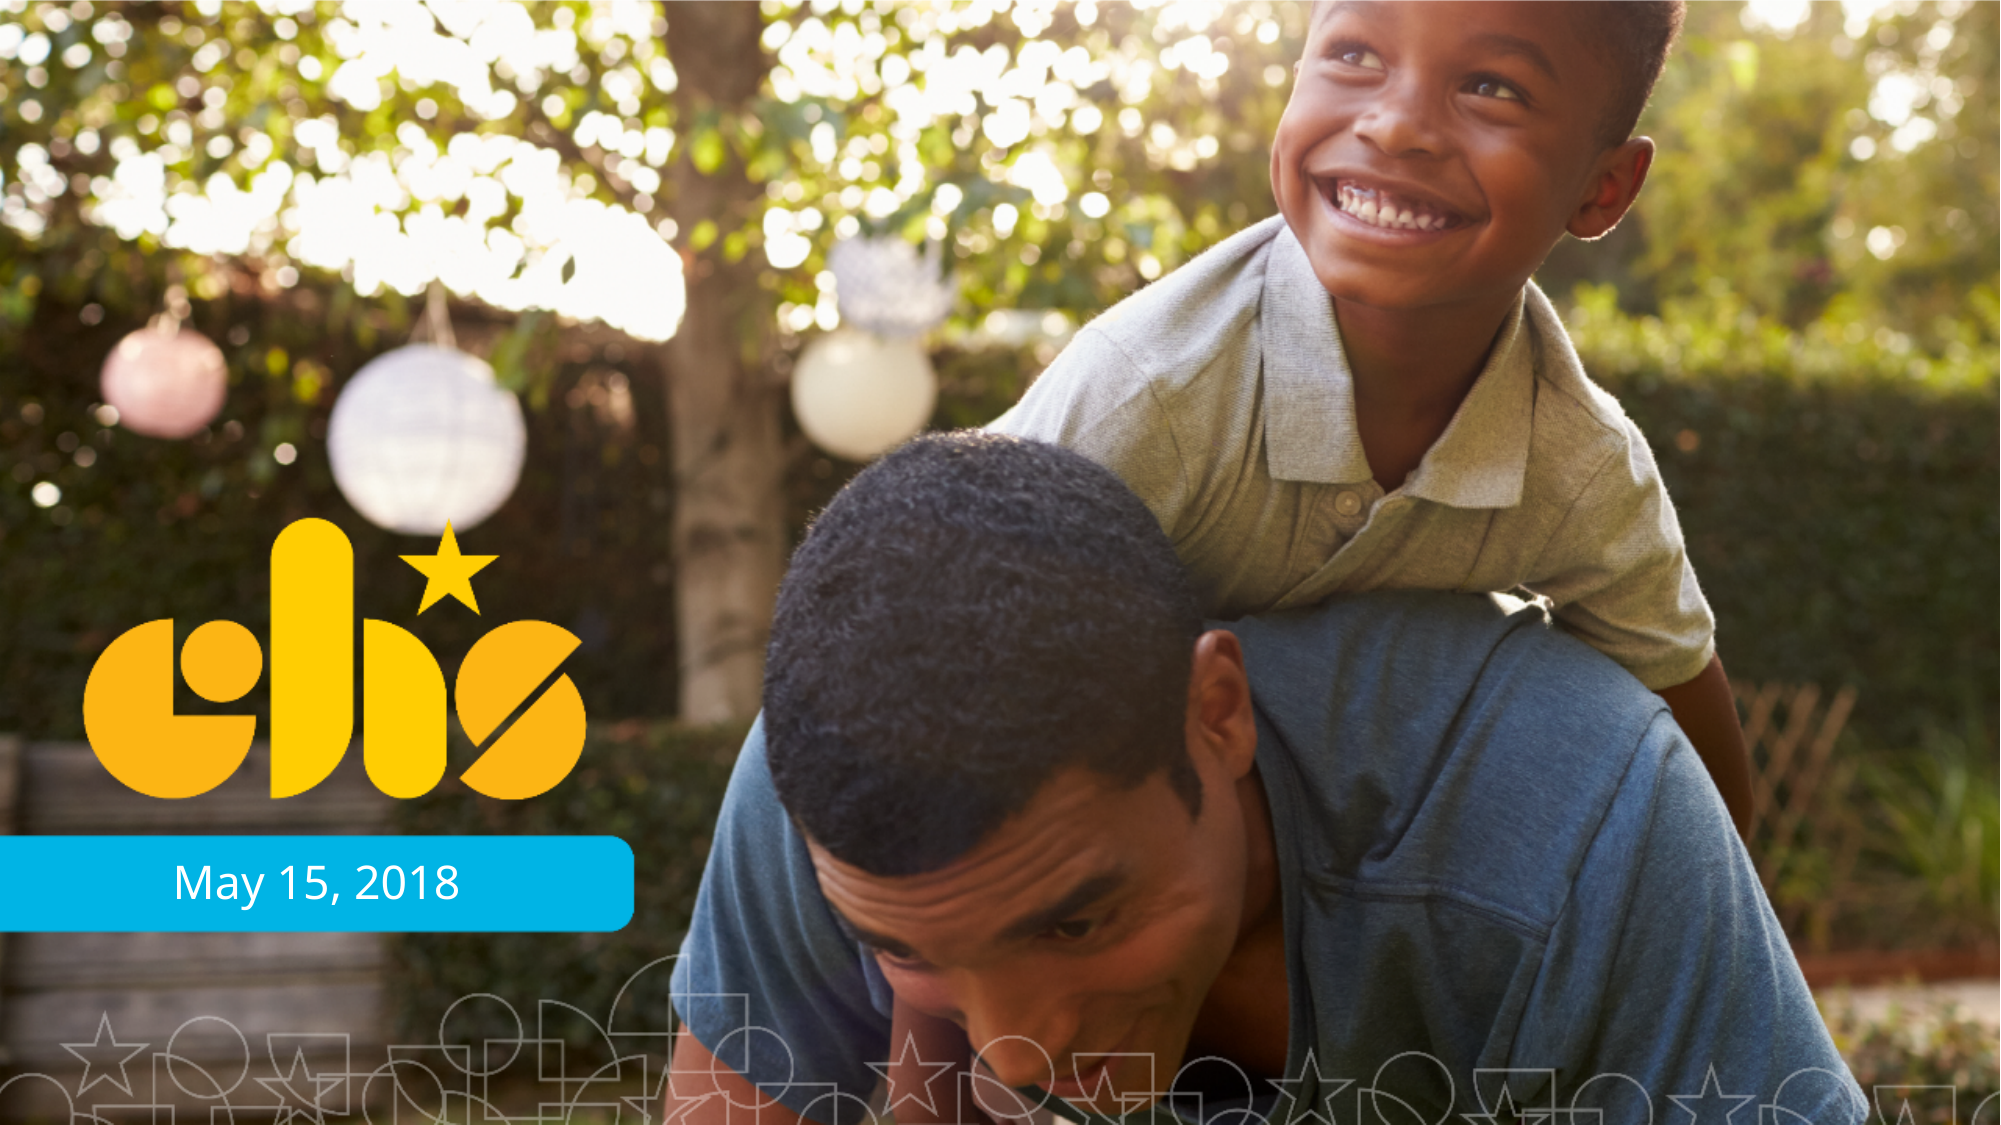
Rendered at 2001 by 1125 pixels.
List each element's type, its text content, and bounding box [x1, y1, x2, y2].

picture [0, 0, 2000, 1125]
subtitle May 15, 2018 [18, 852, 615, 918]
